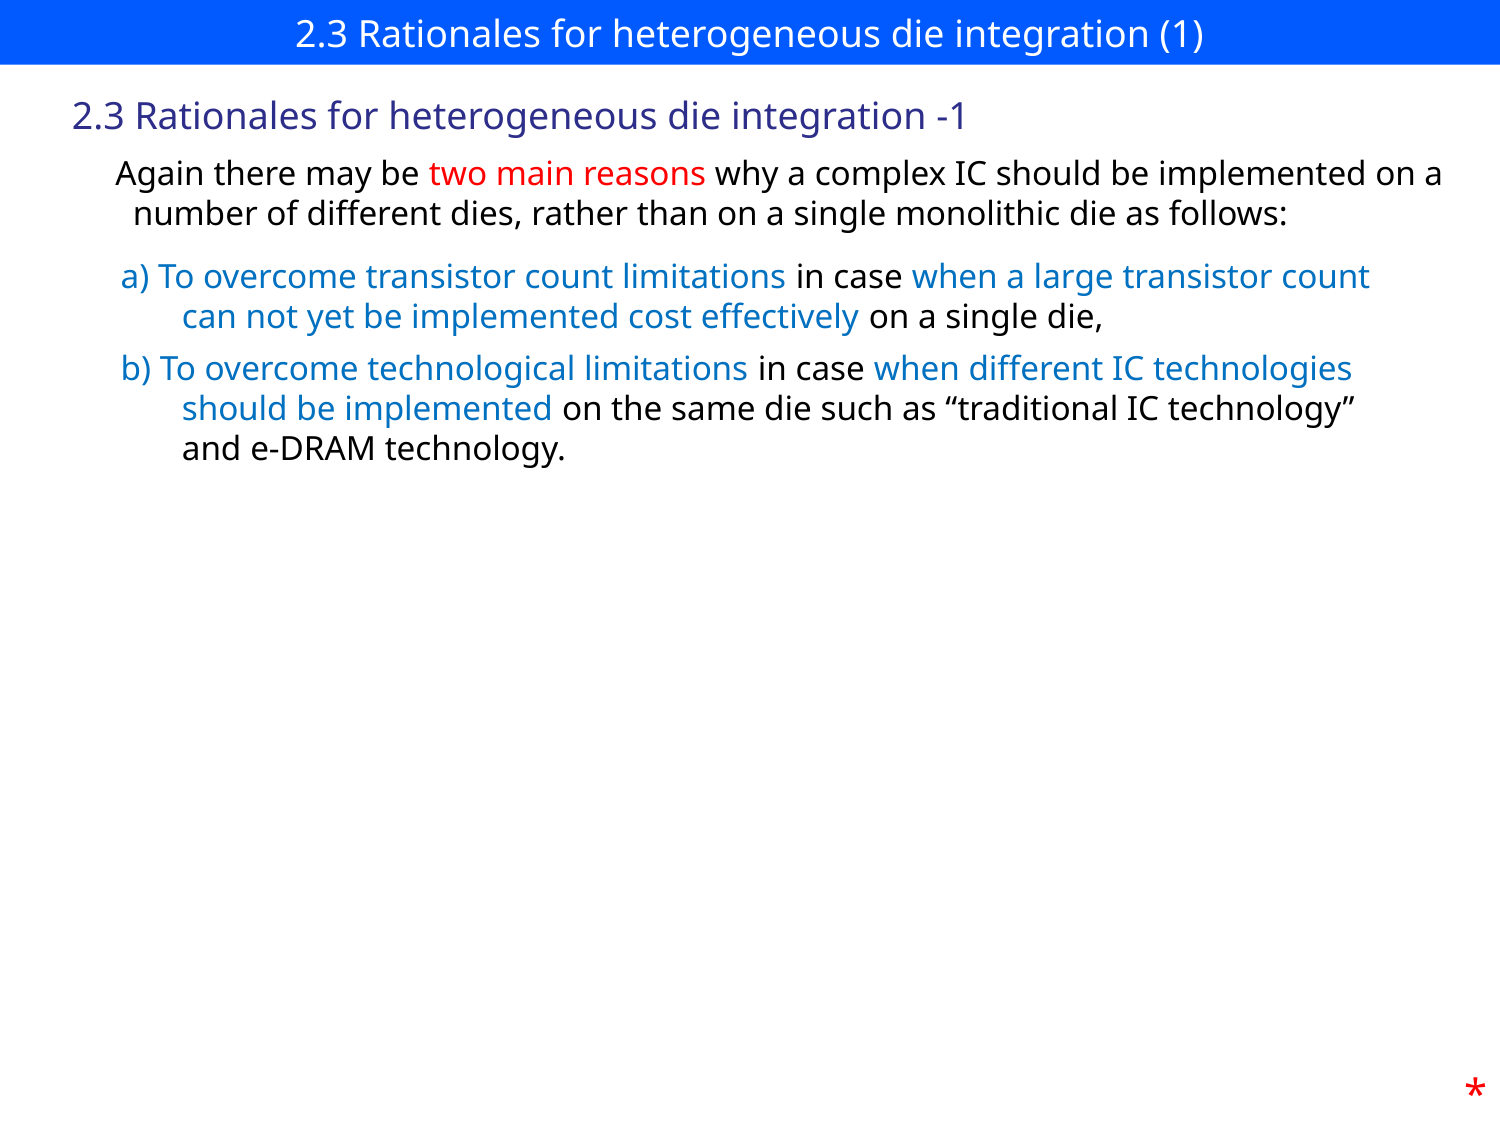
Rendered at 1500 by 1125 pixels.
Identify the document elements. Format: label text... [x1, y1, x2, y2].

text_box Again there may be two main reasons why a complex IC should be implemented on a number of different dies, rather than on a single monolithic die as follows: [100, 145, 1460, 240]
text_box * [1449, 1060, 1500, 1125]
text_box a) To overcome transistor count limitations in case when a large transistor count can not yet be implemented cost effectively on a single die, b) To overcome technological limitations in case when different IC technologies should be implemented on the same die such as “traditional IC technology” and e-DRAM technology. [105, 247, 1387, 515]
title 2.3 Rationales for heterogeneous die integration (1) [0, 0, 1500, 65]
text_box 2.3 Rationales for heterogeneous die integration -1 [57, 85, 986, 145]
